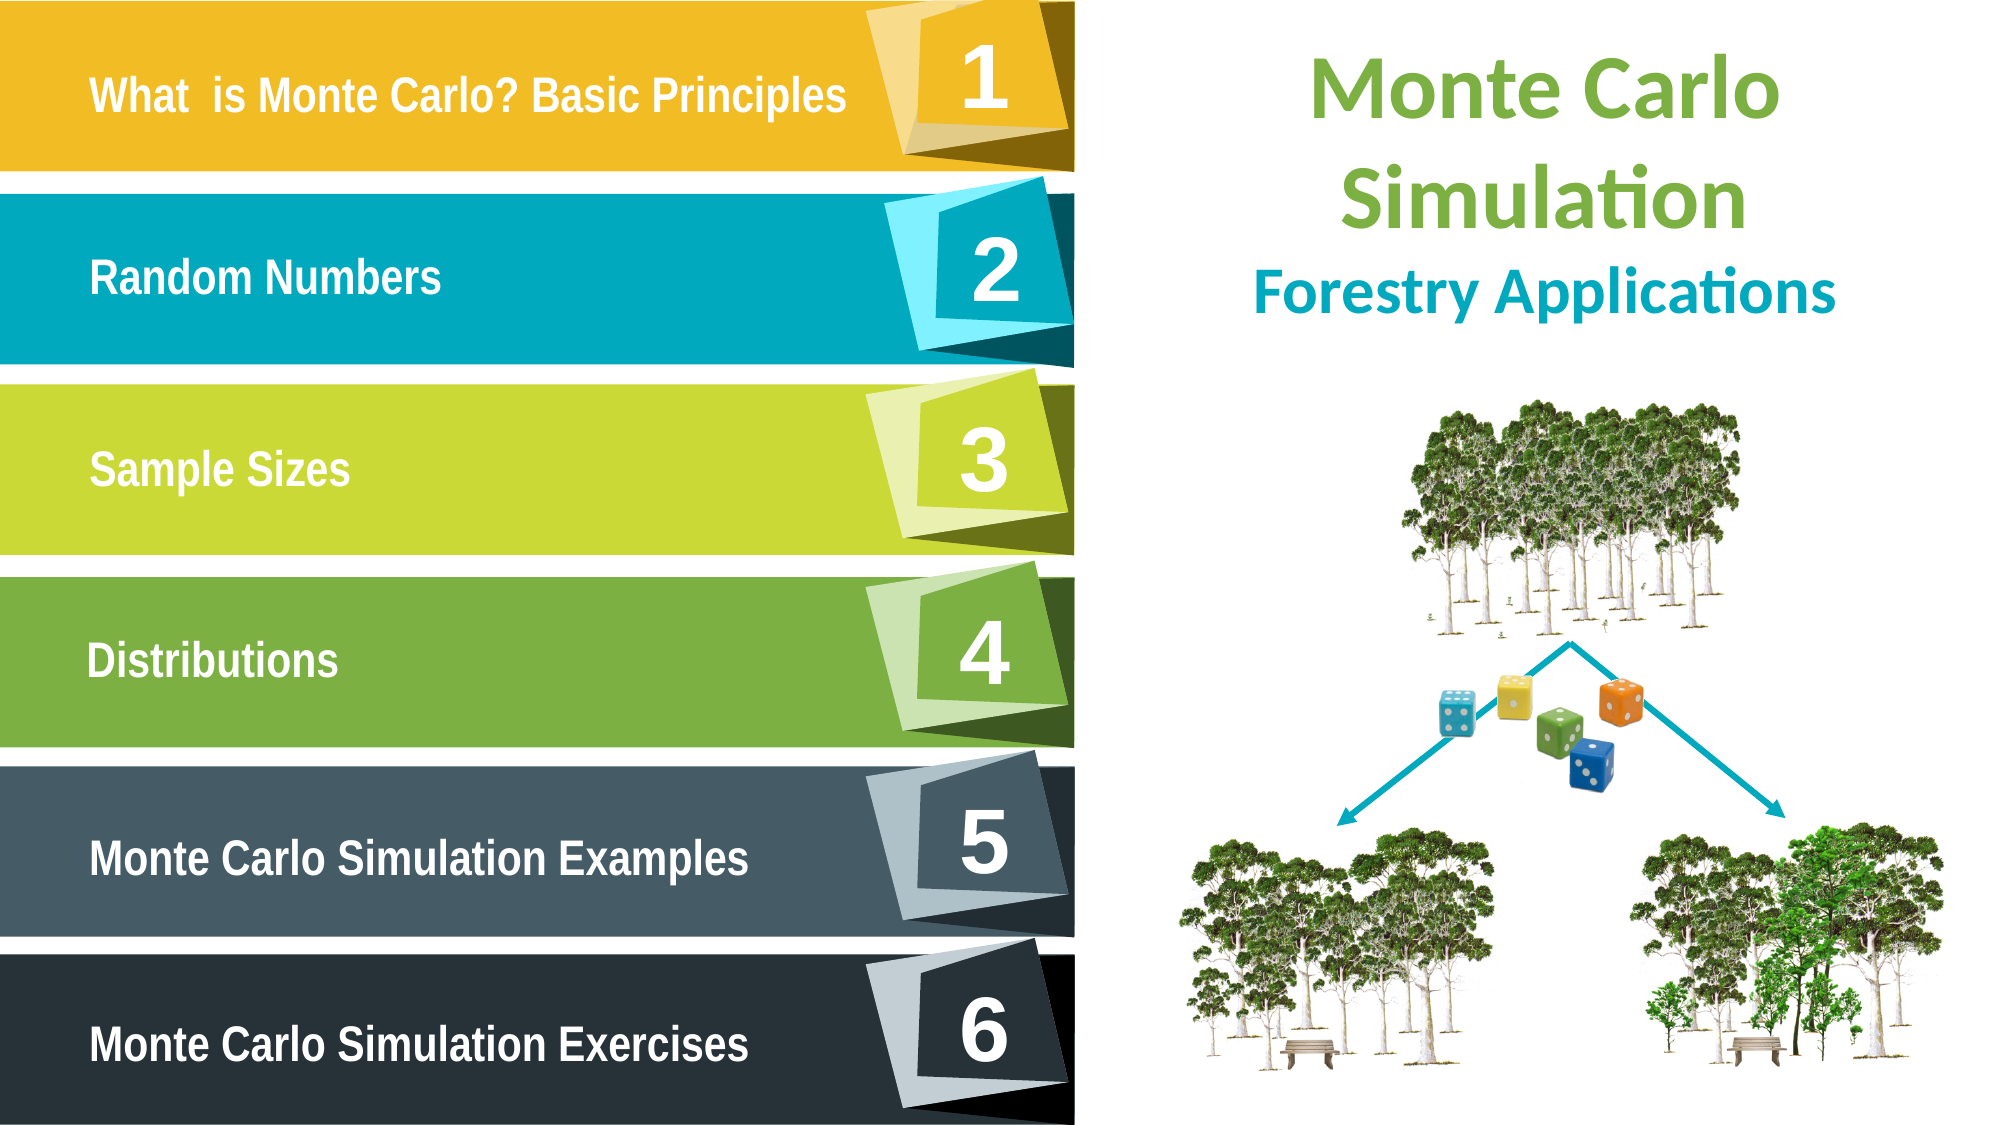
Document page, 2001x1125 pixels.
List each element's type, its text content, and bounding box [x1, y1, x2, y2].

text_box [0, 937, 1075, 1125]
text_box [865, 368, 1065, 539]
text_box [0, 749, 1075, 937]
text_box [865, 561, 1068, 731]
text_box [1336, 643, 1571, 827]
text_box Random Numbers [74, 236, 711, 312]
picture [1176, 825, 1498, 1075]
text_box [1048, 193, 1075, 323]
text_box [1570, 643, 1786, 819]
text_box Monte Carlo Simulation Forestry Applications [1189, 19, 1901, 500]
text_box [0, 576, 1063, 748]
text_box [905, 385, 1075, 556]
picture [1396, 395, 1744, 643]
text_box [924, 325, 1075, 368]
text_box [1436, 674, 1645, 794]
text_box 4 [917, 560, 1069, 705]
text_box [908, 577, 1075, 749]
text_box [884, 176, 1073, 351]
text_box Distributions [71, 619, 709, 749]
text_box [0, 0, 1075, 172]
picture [1626, 818, 1946, 1067]
text_box 2 [935, 176, 1075, 325]
text_box [0, 383, 1069, 556]
text_box [0, 193, 1041, 365]
text_box 3 [917, 367, 1069, 513]
text_box Sample Sizes [74, 429, 711, 504]
